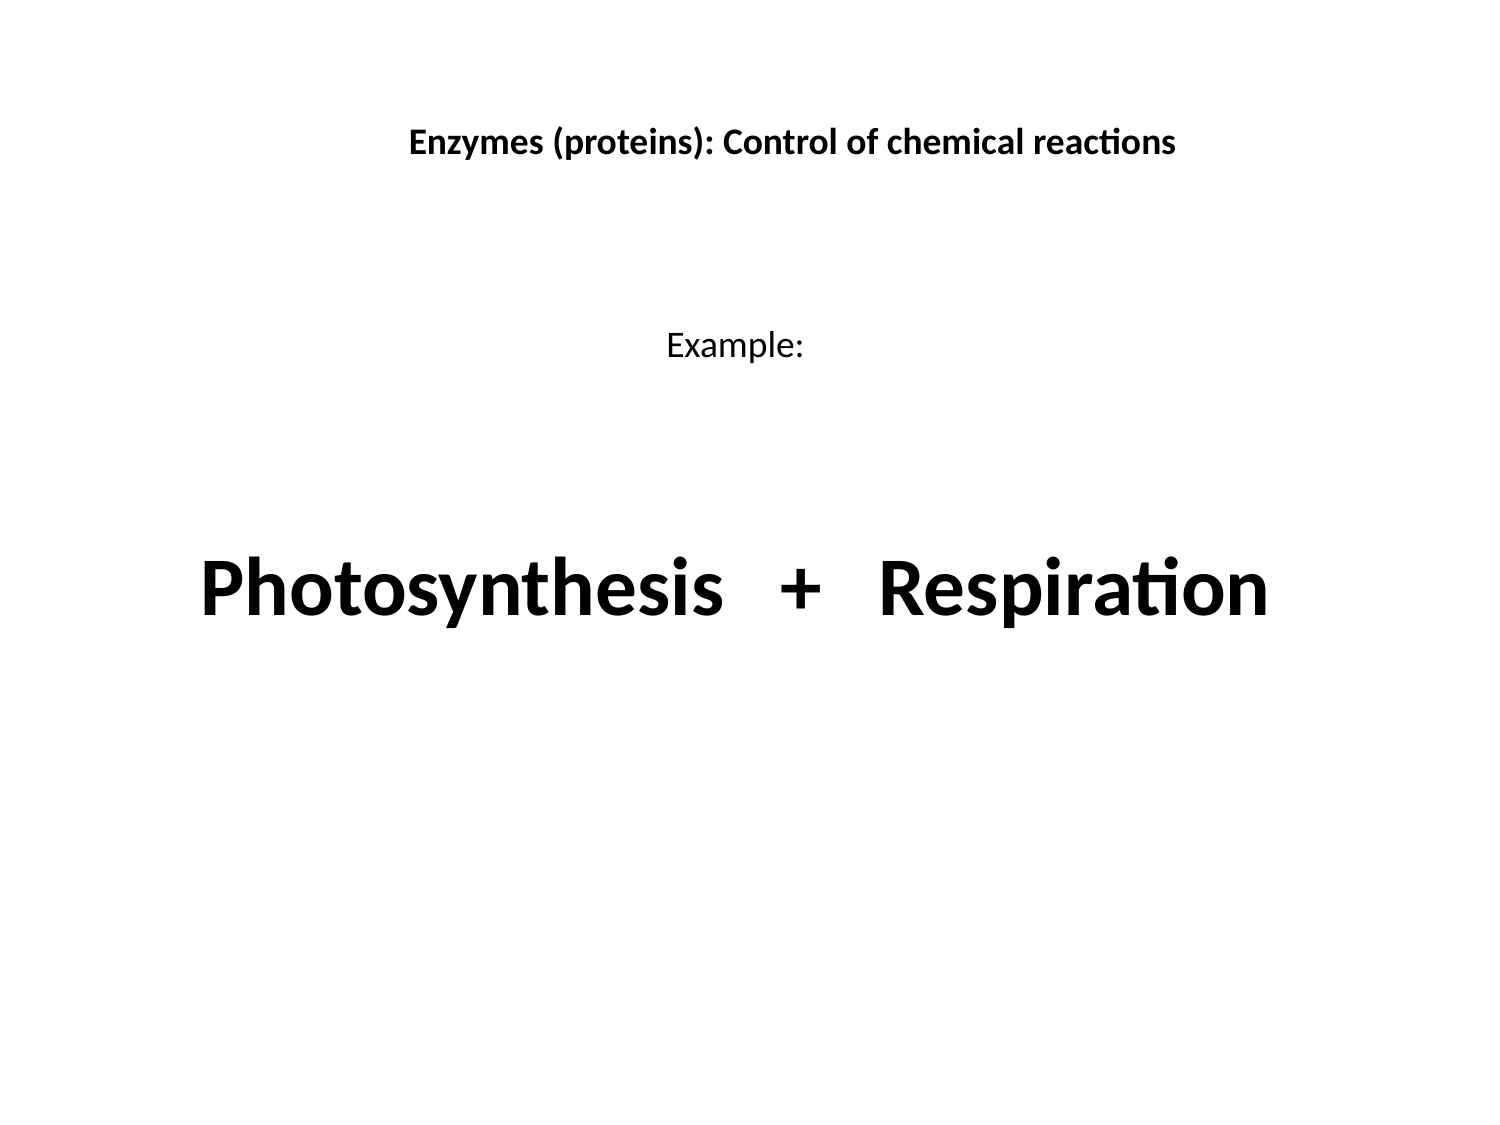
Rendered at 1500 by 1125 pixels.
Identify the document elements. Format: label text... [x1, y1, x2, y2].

text_box Enzymes (proteins): Control of chemical reactions [394, 109, 1193, 170]
text_box Example: [651, 312, 820, 373]
text_box Photosynthesis + Respiration [185, 525, 1287, 640]
